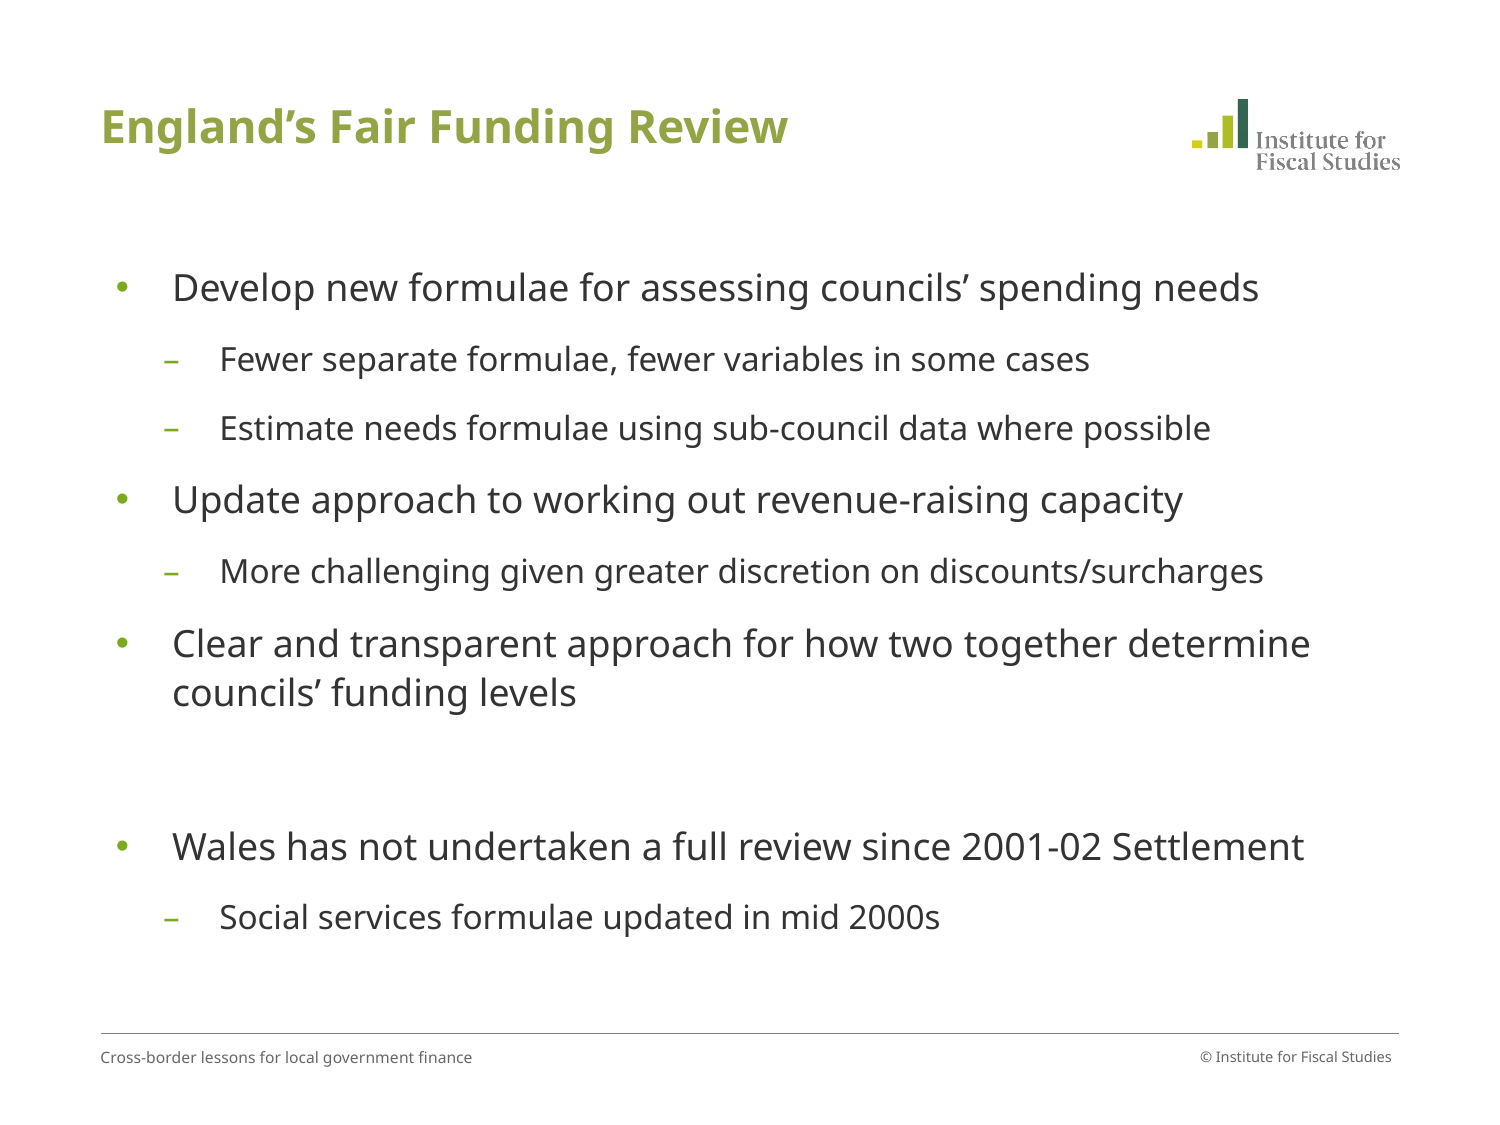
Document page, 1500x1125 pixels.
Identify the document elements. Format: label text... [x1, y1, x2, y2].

slide_number © Institute for Fiscal Studies [1139, 1048, 1400, 1108]
footer Cross-border lessons for local government finance [100, 1048, 576, 1108]
title England’s Fair Funding Review [100, 97, 1200, 164]
list Develop new formulae for assessing councils’ spending needs Fewer separate formulae, fewer variables in some cases Estimate needs formulae using sub-council data where possible Update approach to working out revenue-raising capacity More challenging given greater discretion on discounts/surcharges Clear and transparent approach for how two together determine councils’ funding levels Wales has not undertaken a full review since 2001-02 Settlement Social services formulae updated in mid 2000s [100, 259, 1388, 1017]
picture [1192, 99, 1400, 170]
